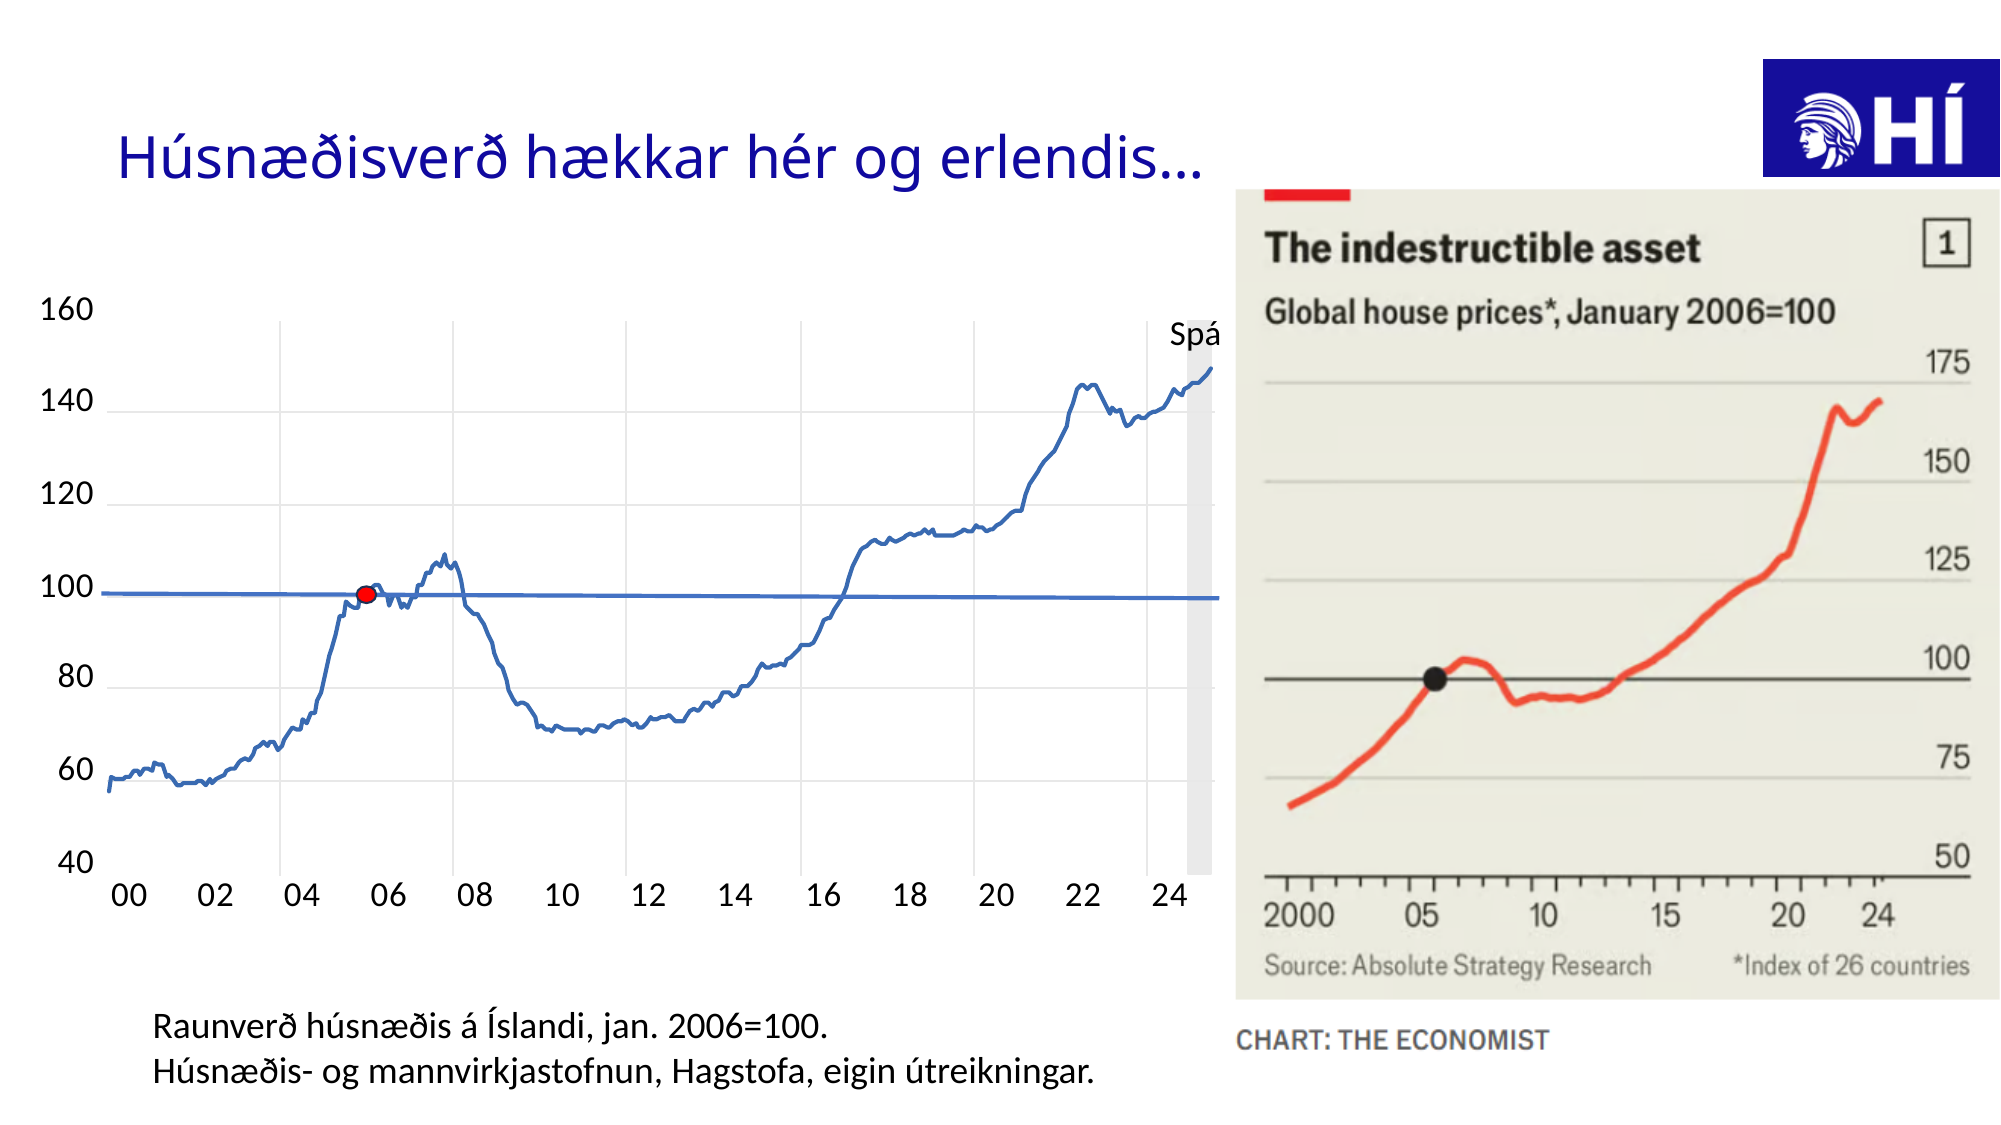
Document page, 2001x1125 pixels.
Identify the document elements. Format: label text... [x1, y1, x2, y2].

title Húsnæðisverð hækkar hér og erlendis… [101, 76, 1697, 199]
picture [38, 59, 2000, 1064]
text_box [101, 593, 1220, 599]
text_box Raunverð húsnæðis á Íslandi, jan. 2006=100. Húsnæðis- og mannvirkjastofnun, Hagstofa, eigin útreikningar. [138, 993, 1175, 1099]
